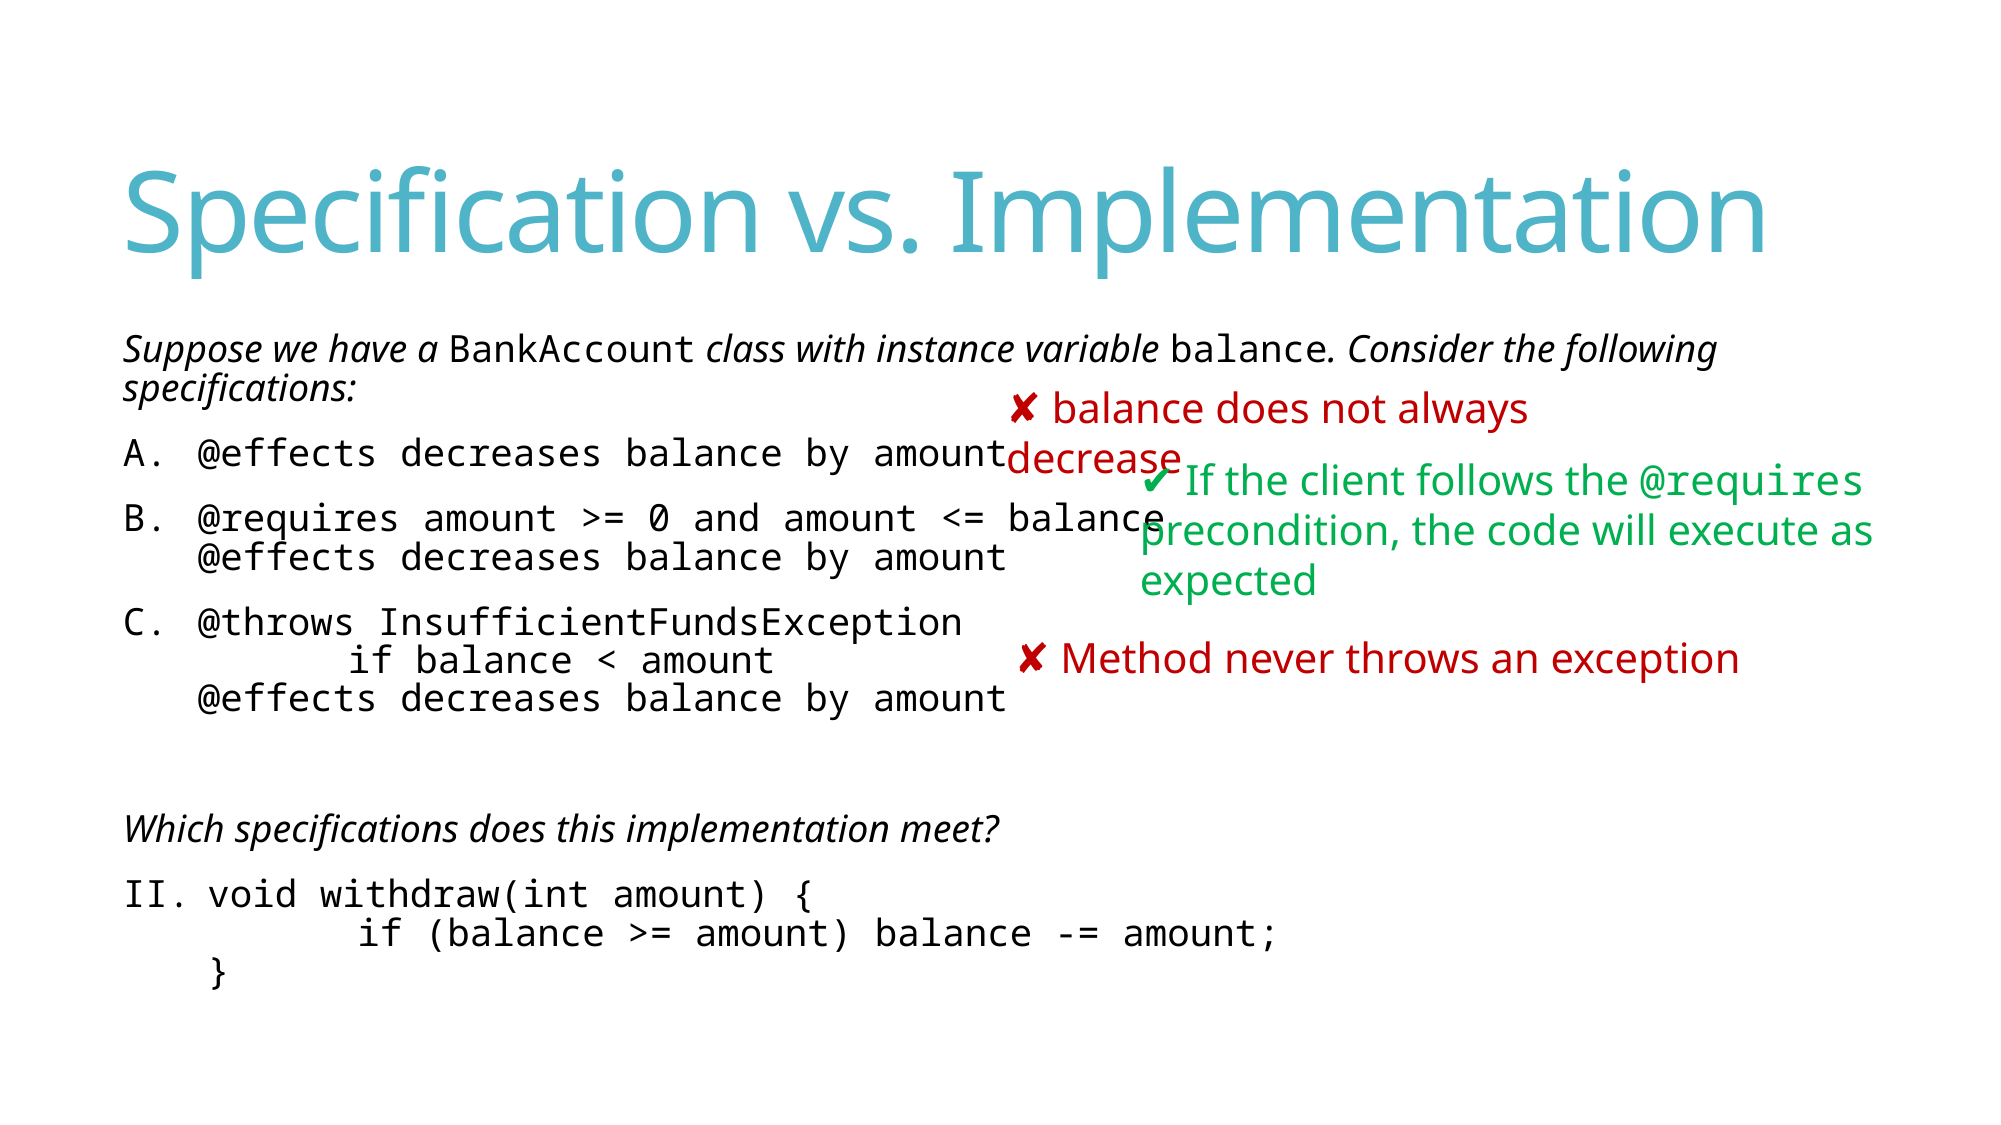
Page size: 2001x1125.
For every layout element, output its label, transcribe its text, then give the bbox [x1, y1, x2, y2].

text_box ✘ Method never throws an exception [999, 624, 1838, 690]
text_box ✘ balance does not always decrease [991, 374, 1642, 490]
list Suppose we have a BankAccount class with instance variable balance. Consider the following specifications: @effects decreases balance by amount @requires amount >= 0 and amount <= balance @effects decreases balance by amount @throws InsufficientFundsException if balance < amount @effects decreases balance by amount Which specifications does this implementation meet? void withdraw(int amount) { if (balance >= amount) balance -= amount; } [107, 324, 1875, 975]
title Specification vs. Implementation [107, 81, 1875, 324]
text_box ✔ If the client follows the @requires precondition, the code will execute as expected [1124, 446, 1963, 612]
